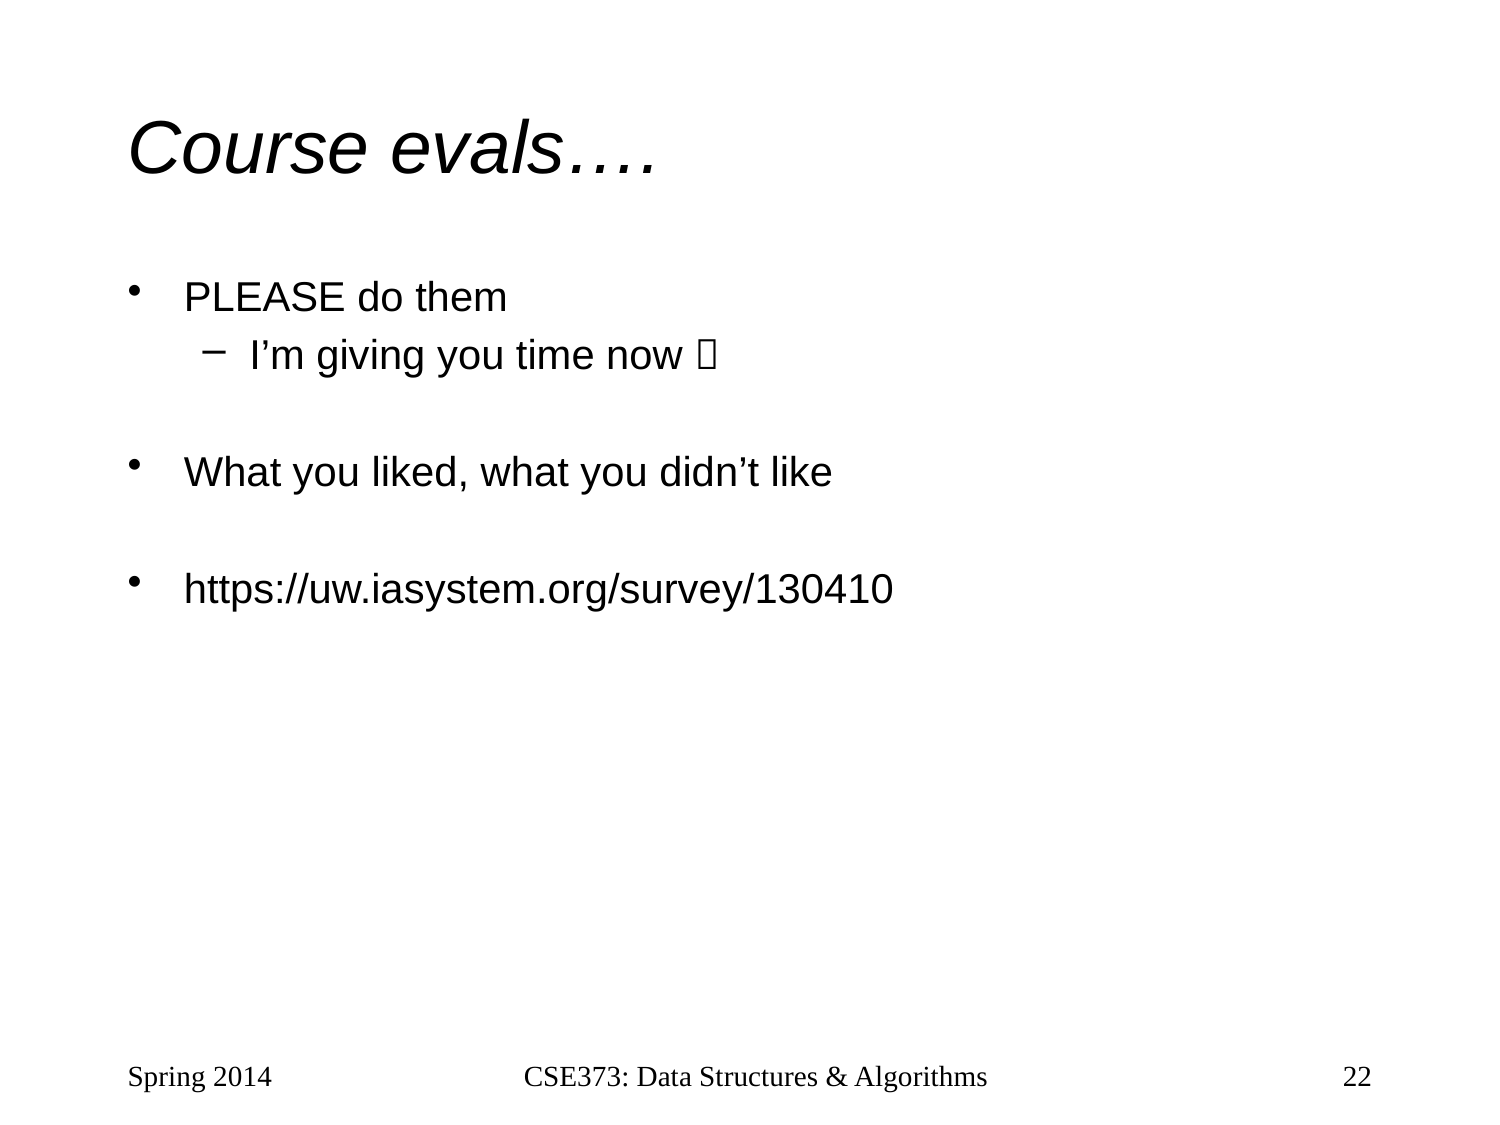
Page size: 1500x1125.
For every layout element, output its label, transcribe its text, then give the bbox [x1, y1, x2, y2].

slide_number Spring 2014 [112, 1049, 426, 1125]
slide_number 22 [1074, 1049, 1388, 1125]
footer CSE373: Data Structures & Algorithms [474, 1049, 1038, 1125]
title Course evals…. [112, 49, 1388, 238]
list PLEASE do them I’m giving you time now  What you liked, what you didn’t like https://uw.iasystem.org/survey/130410 [112, 262, 1388, 1001]
